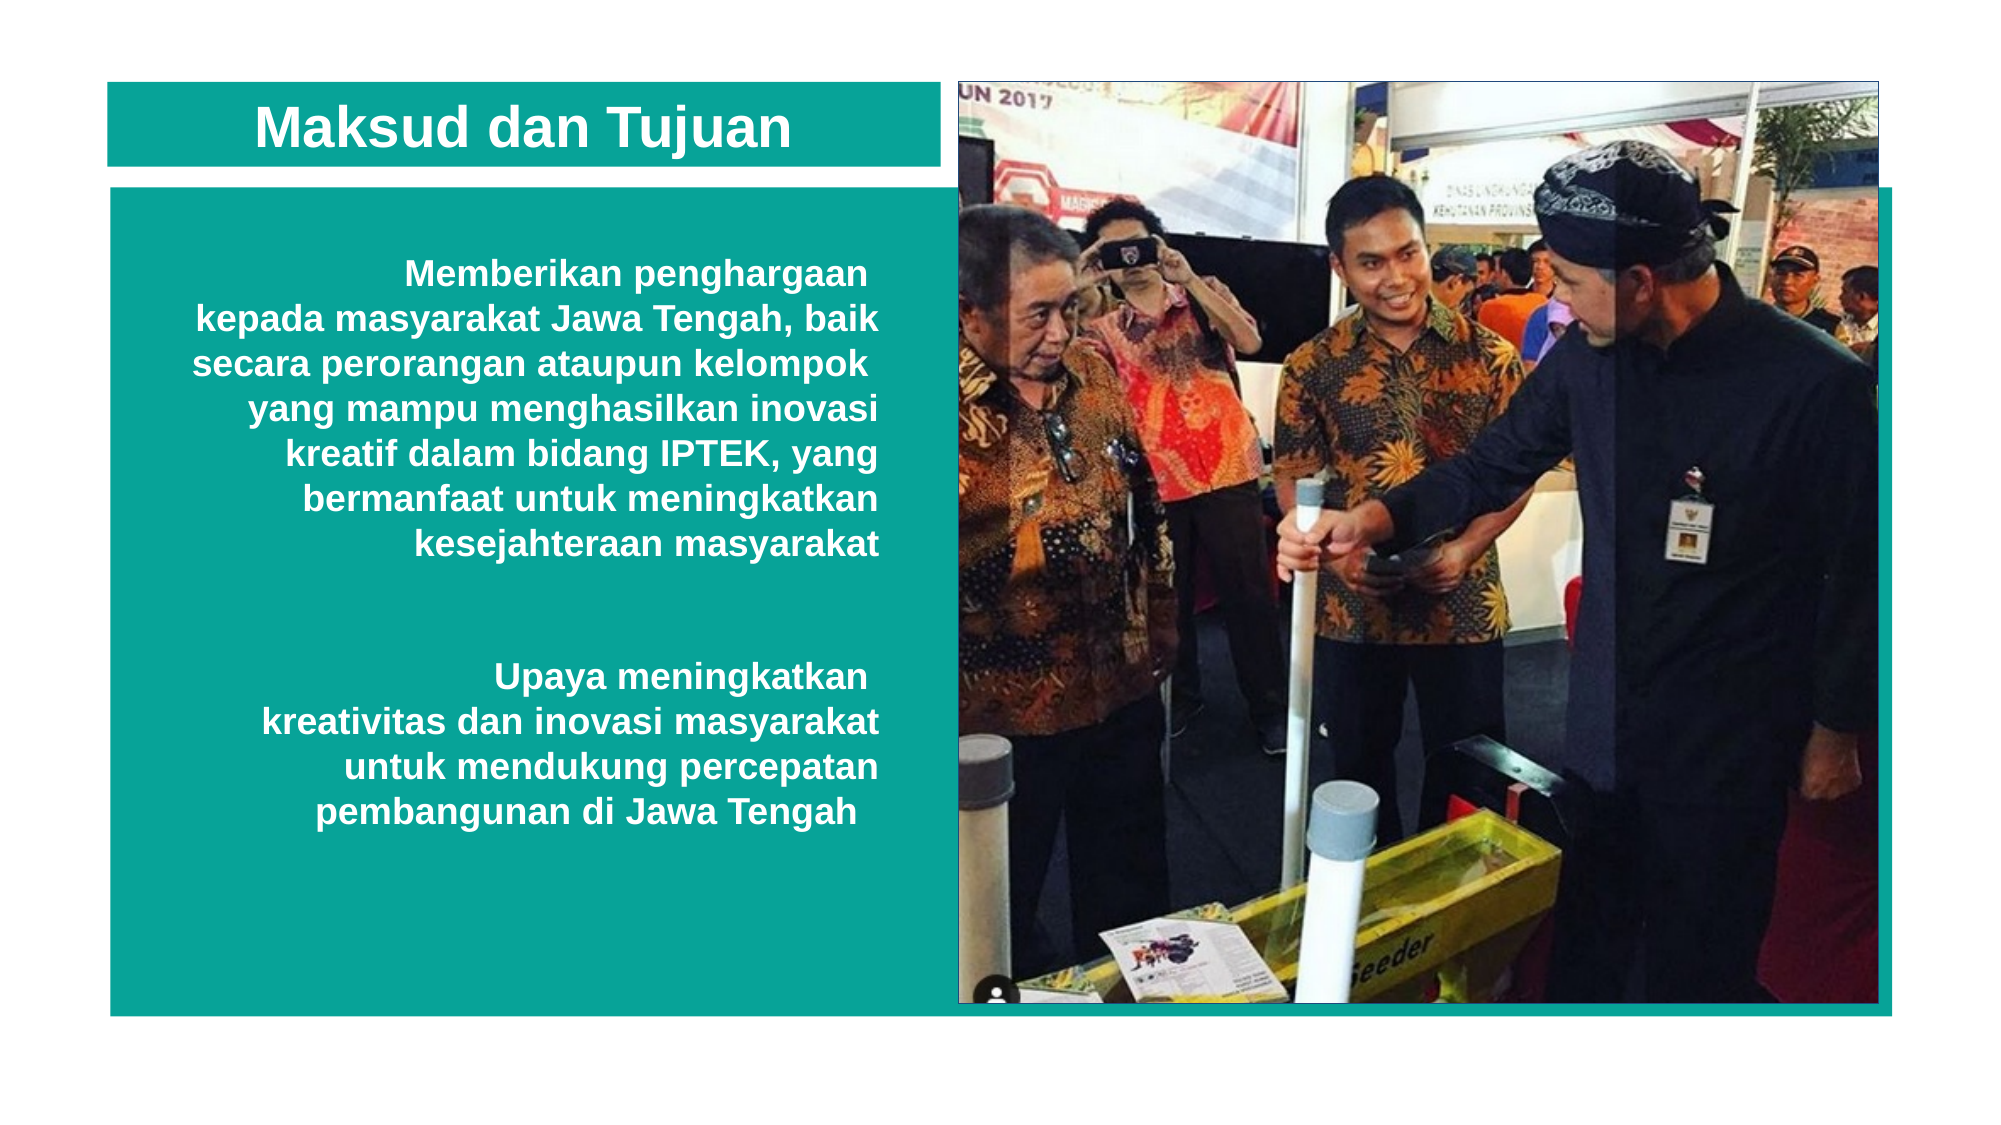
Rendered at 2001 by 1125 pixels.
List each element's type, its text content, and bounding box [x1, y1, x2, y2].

text_box Memberikan penghargaan kepada masyarakat Jawa Tengah, baik secara perorangan ataupun kelompok yang mampu menghasilkan inovasi kreatif dalam bidang IPTEK, yang bermanfaat untuk meningkatkan kesejahteraan masyarakat [158, 239, 895, 573]
picture [958, 81, 1879, 1004]
text_box Maksud dan Tujuan [107, 81, 941, 167]
text_box Upaya meningkatkan kreativitas dan inovasi masyarakat untuk mendukung percepatan pembangunan di Jawa Tengah [156, 644, 895, 885]
